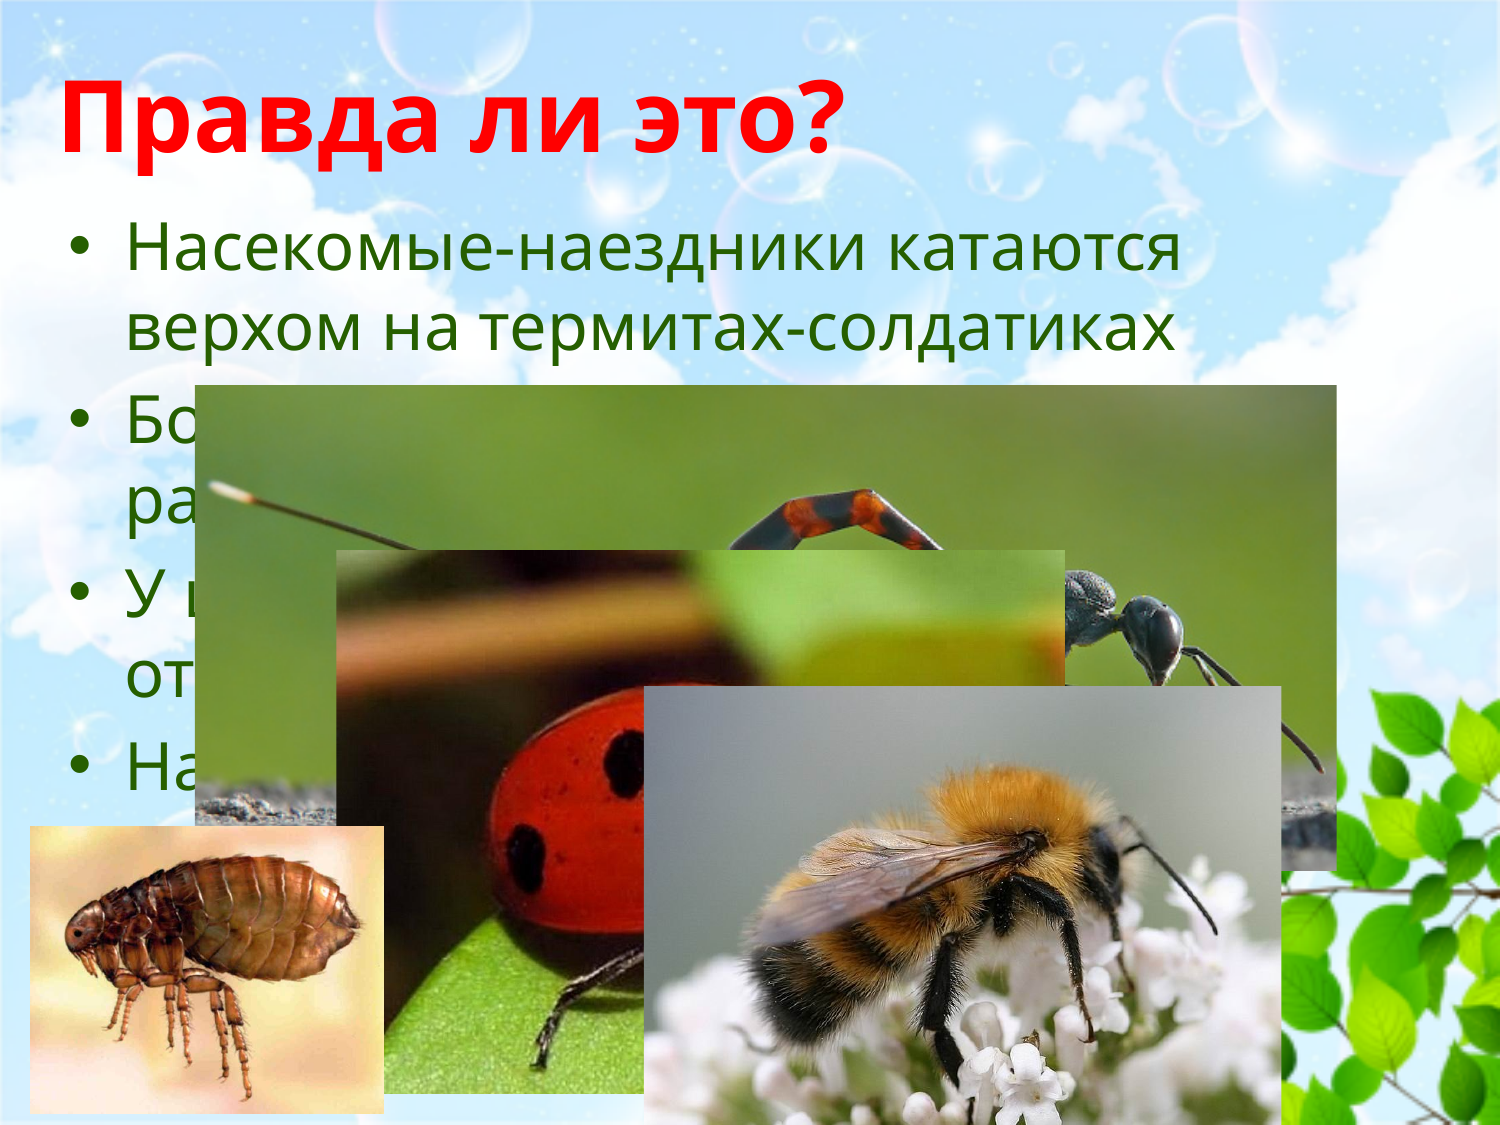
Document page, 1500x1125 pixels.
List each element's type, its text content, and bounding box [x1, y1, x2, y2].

picture [0, 0, 1500, 1125]
title Правда ли это? [41, 19, 1138, 207]
list Насекомые-наездники катаются верхом на термитах-солдатиках Божьи коровки кусаются когда рассержены У шмелей имеется центральное отопление На зебрах водятся полосатые блохи [53, 196, 1376, 939]
